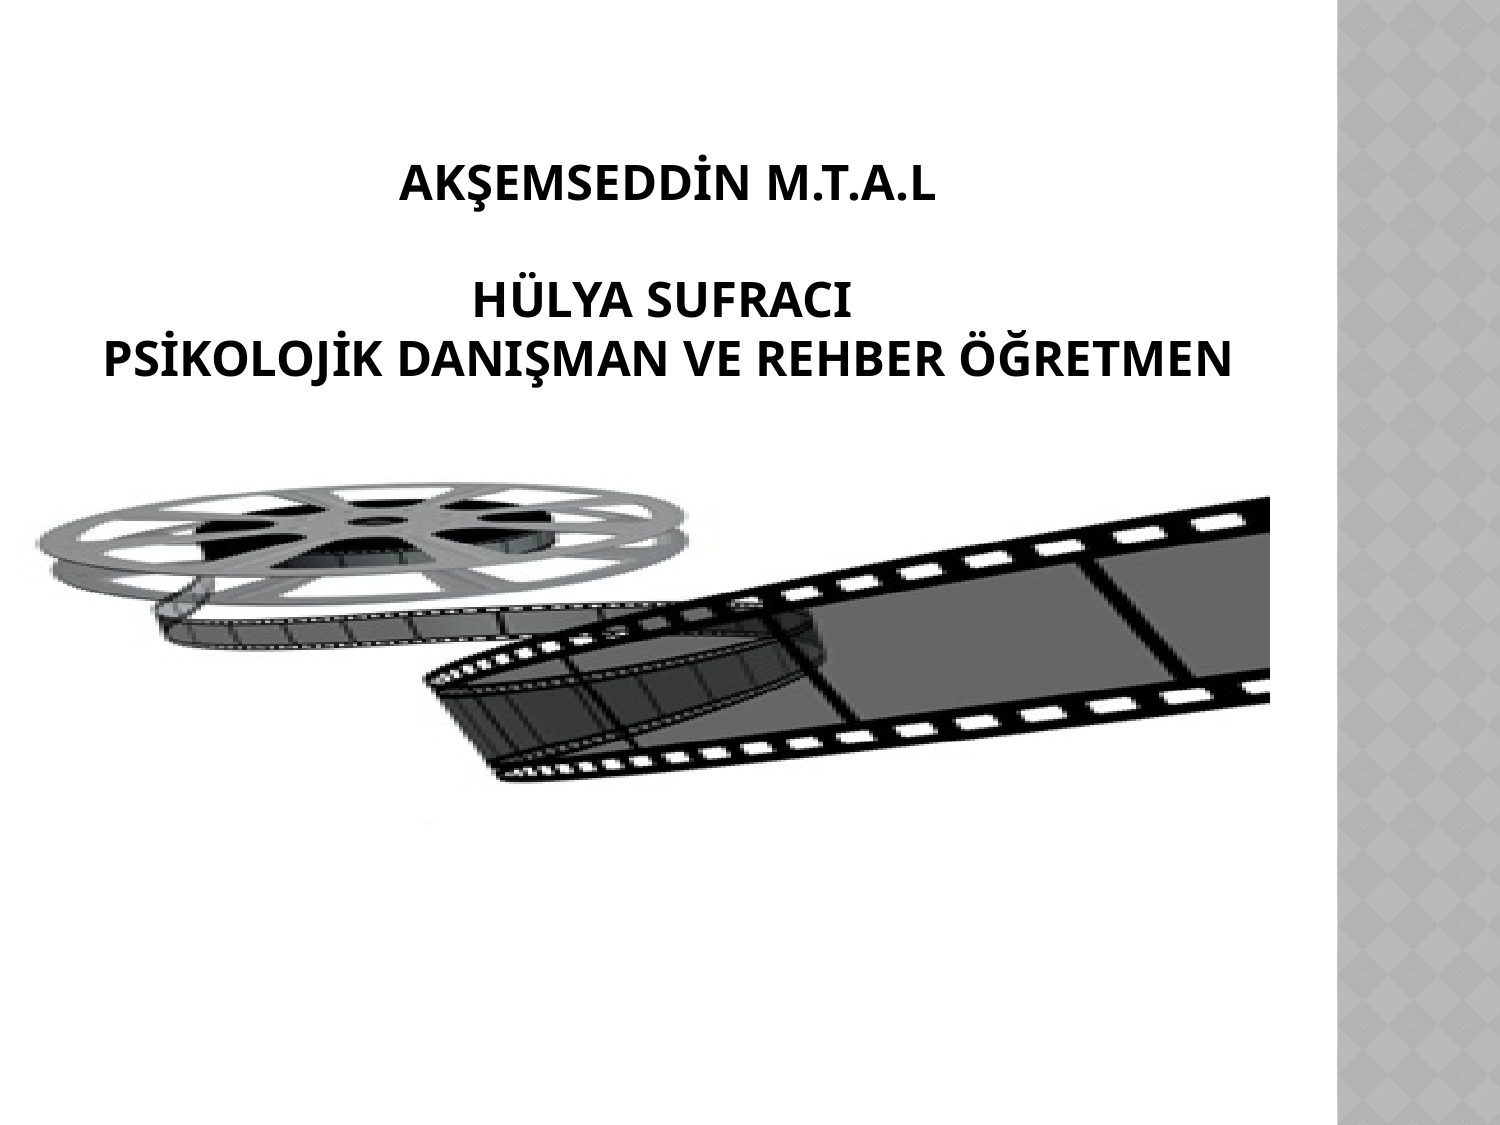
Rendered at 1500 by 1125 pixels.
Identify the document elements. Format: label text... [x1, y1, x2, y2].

title AKŞEMSEDDİN M.T.A.L hülya sufracI PSİKOLOJİK DANIŞMAN VE REHBER ÖĞRETMEN [75, 52, 1263, 442]
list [17, 444, 1271, 989]
